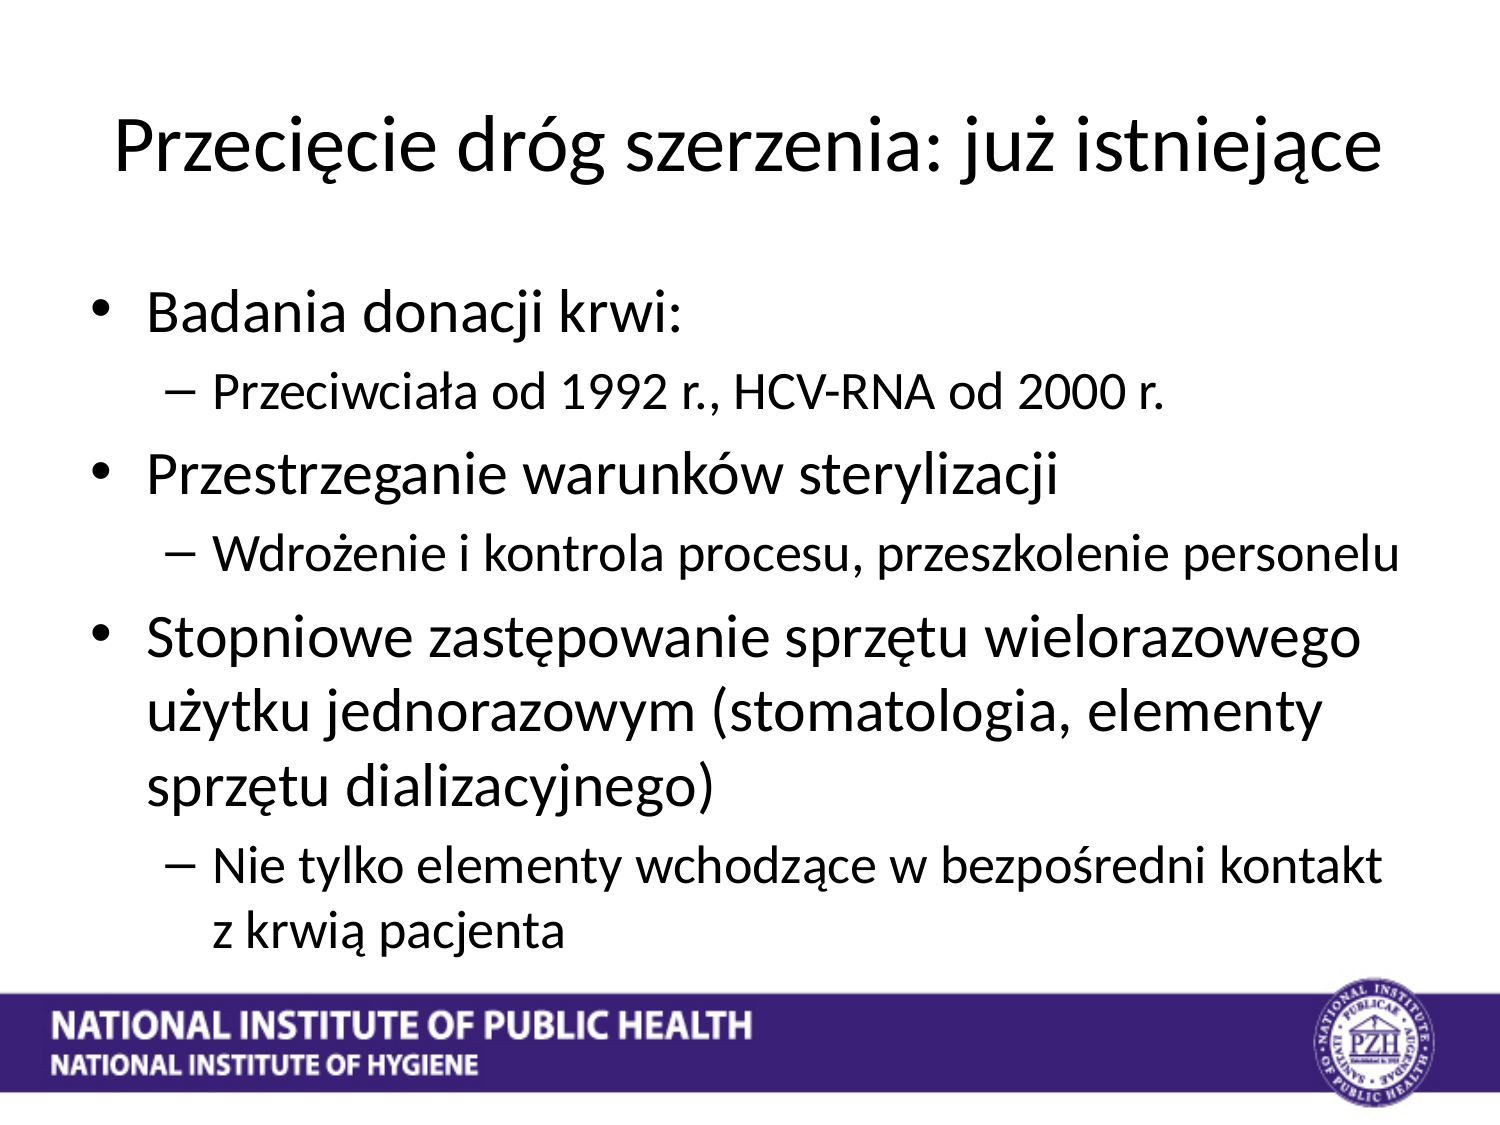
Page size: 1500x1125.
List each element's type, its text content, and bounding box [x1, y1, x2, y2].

list Badania donacji krwi: Przeciwciała od 1992 r., HCV-RNA od 2000 r. Przestrzeganie warunków sterylizacji Wdrożenie i kontrola procesu, przeszkolenie personelu Stopniowe zastępowanie sprzętu wielorazowego użytku jednorazowym (stomatologia, elementy sprzętu dializacyjnego) Nie tylko elementy wchodzące w bezpośredni kontakt z krwią pacjenta [75, 262, 1425, 1005]
picture [0, 0, 1500, 1125]
title Przecięcie dróg szerzenia: już istniejące [75, 45, 1425, 233]
